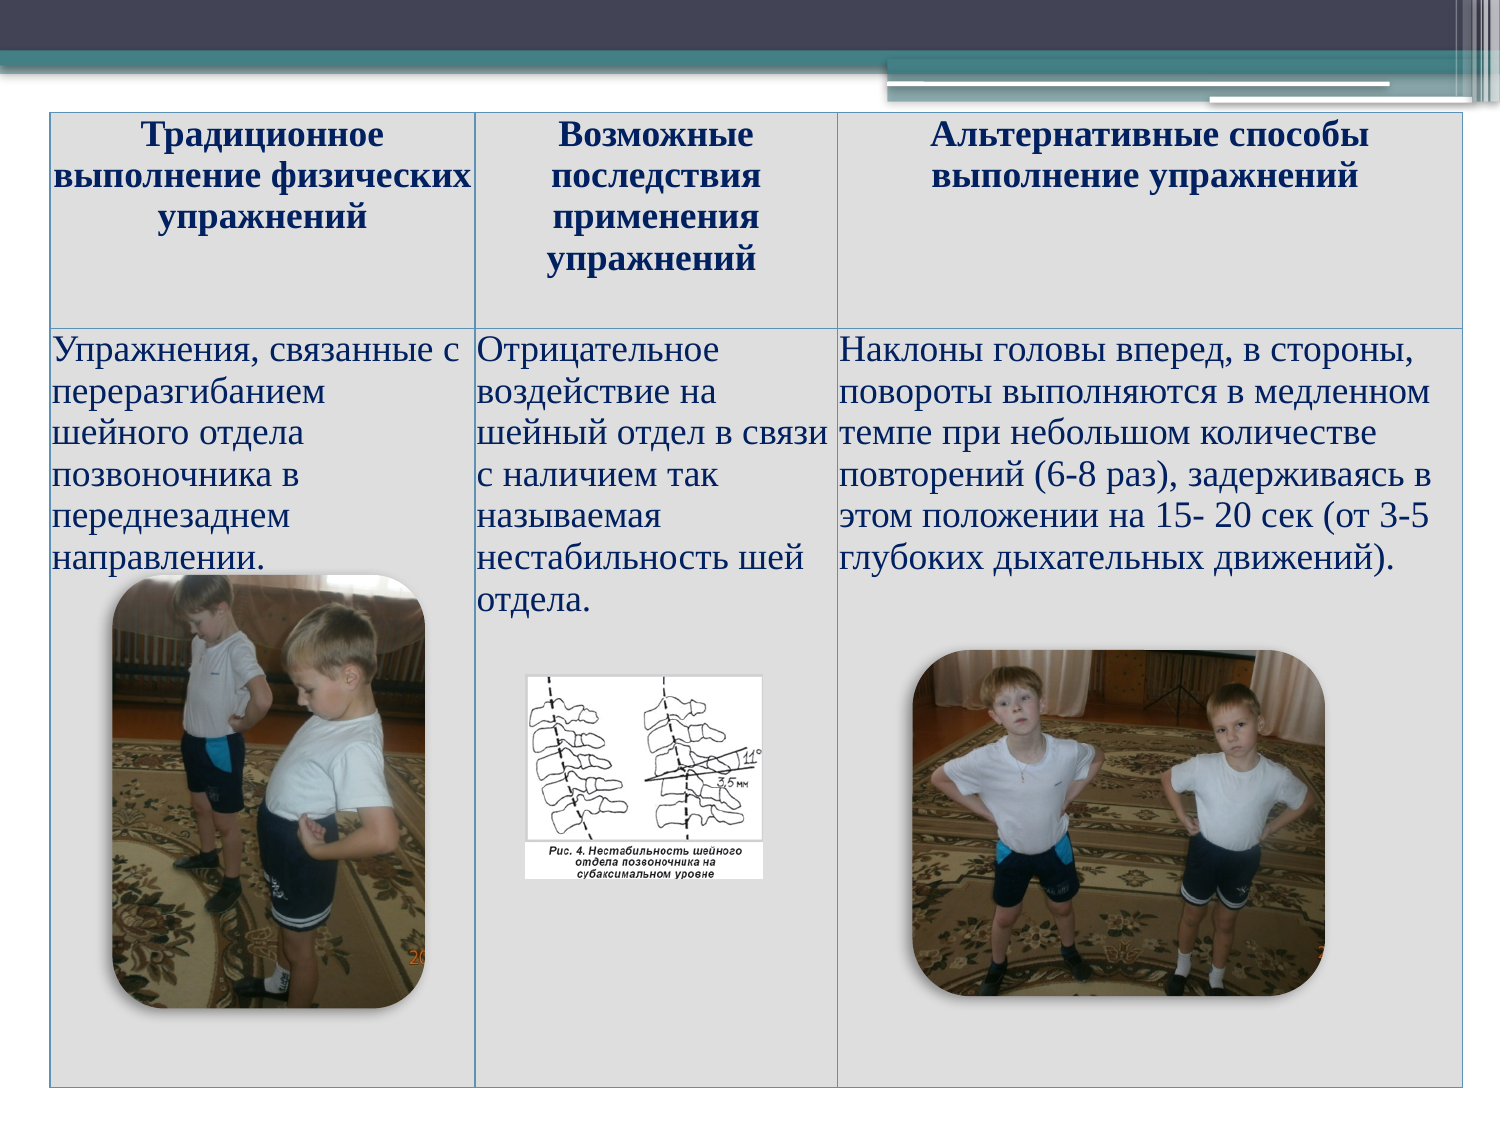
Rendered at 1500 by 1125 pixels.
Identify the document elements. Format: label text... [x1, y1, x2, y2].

picture [112, 574, 426, 1009]
table_header Возможные последствия применения упражнений [476, 113, 837, 328]
table_header Альтернативные способы выполнение упражнений [838, 113, 1462, 328]
text_box [0, 0, 1500, 75]
picture [524, 674, 763, 879]
table_header Традиционное выполнение физических упражнений [51, 113, 474, 328]
picture [912, 649, 1326, 997]
table_cell Отрицательное воздействие на шейный отдел в связи с наличием так называемая нестабильность шей отдела. [476, 329, 837, 1087]
table_cell Упражнения, связанные с переразгибанием шейного отдела позвоночника в переднезаднем направлении. [51, 329, 474, 1087]
table_cell Наклоны головы вперед, в стороны, повороты выполняются в медленном темпе при небольшом количестве повторений (6-8 раз), задерживаясь в этом положении на 15- 20 сек (от 3-5 глубоких дыхательных движений). [838, 329, 1462, 1087]
